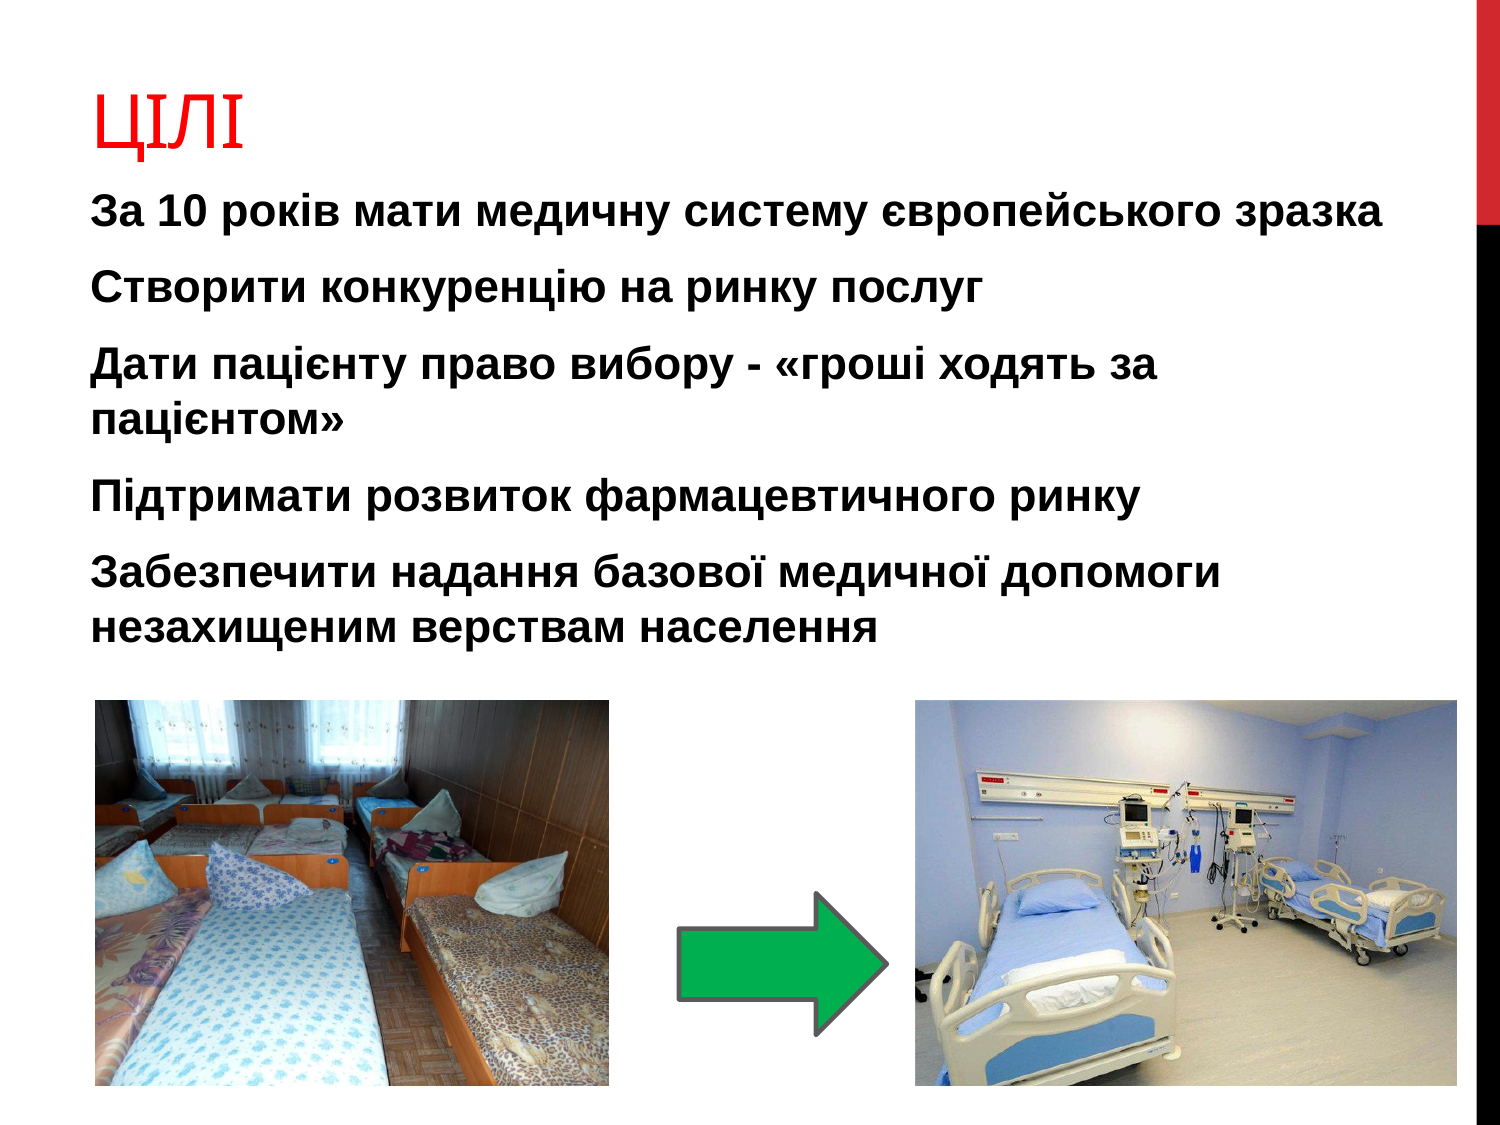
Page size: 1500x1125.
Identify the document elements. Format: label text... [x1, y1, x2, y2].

title Цілі [75, 30, 1425, 172]
text_box [676, 891, 890, 1038]
picture [914, 700, 1457, 1086]
list За 10 років мати медичну систему європейського зразка Створити конкуренцію на ринку послуг Дати пацієнту право вибору - «гроші ходять за пацієнтом» Підтримати розвиток фармацевтичного ринку Забезпечити надання базової медичної допомоги незахищеним верствам населення [75, 172, 1425, 916]
picture [94, 700, 609, 1086]
